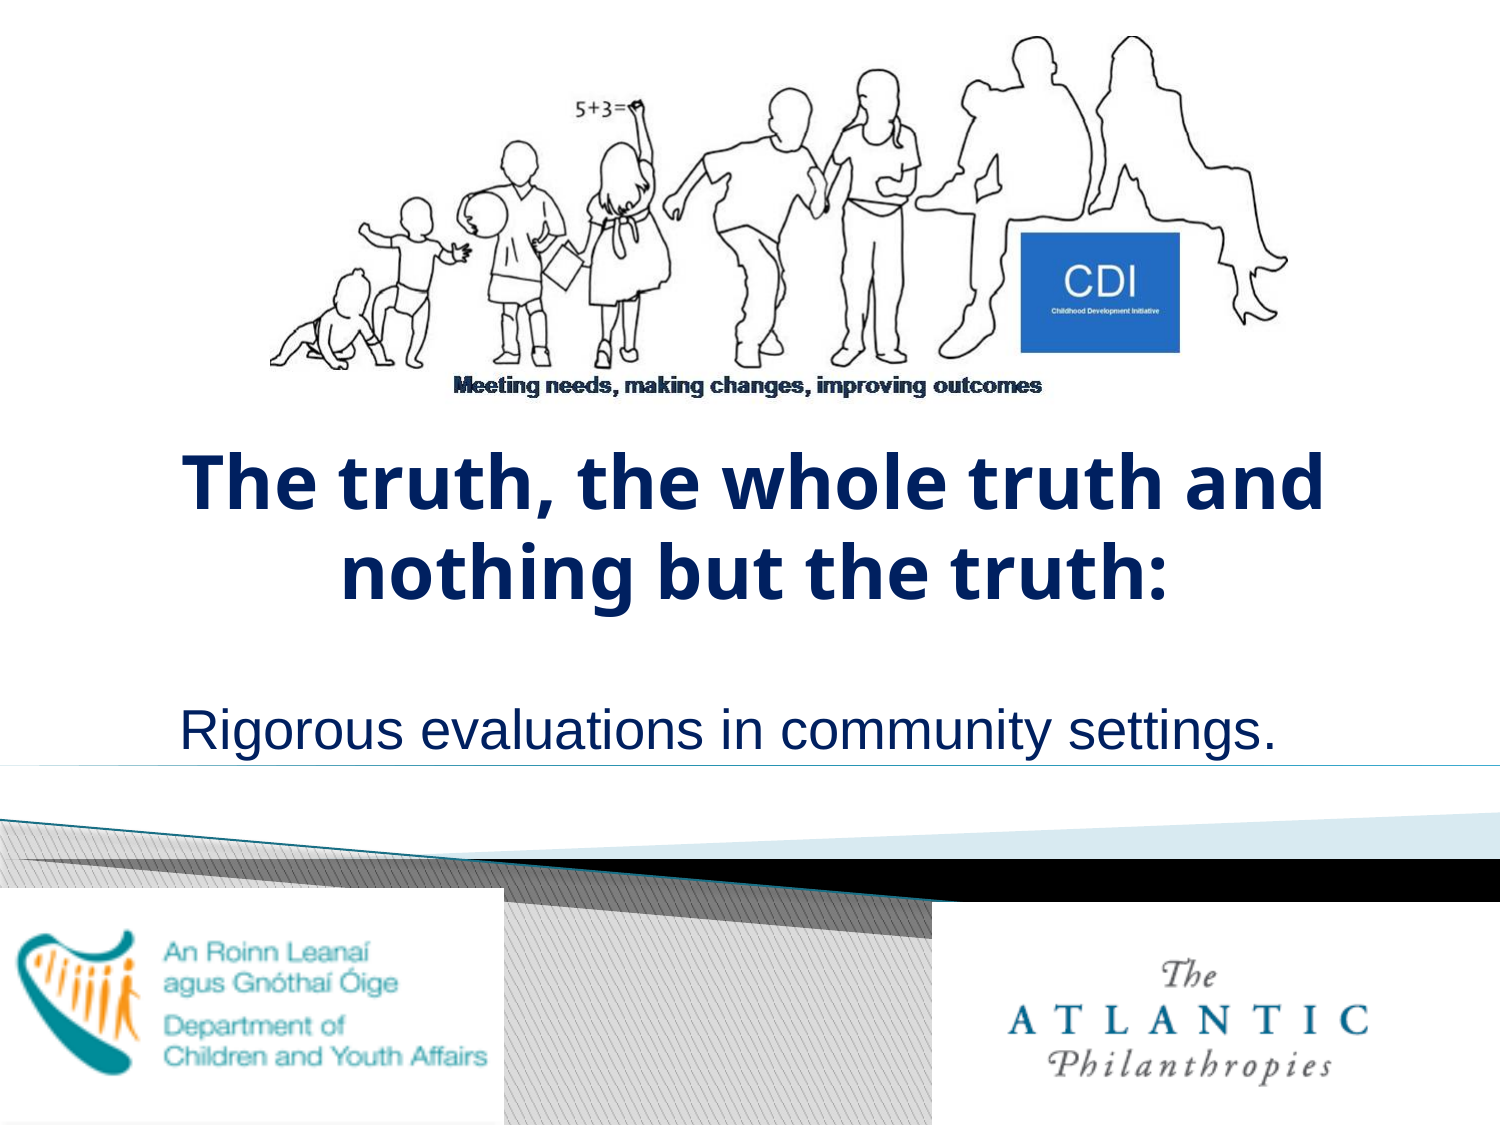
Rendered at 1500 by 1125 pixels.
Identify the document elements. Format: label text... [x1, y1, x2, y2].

title The truth, the whole truth and nothing but the truth: [117, 410, 1393, 622]
picture [269, 34, 1289, 407]
picture [519, 902, 1500, 1125]
picture [0, 888, 505, 1125]
subtitle Rigorous evaluations in community settings. [88, 685, 1385, 903]
picture [5, 859, 88, 866]
